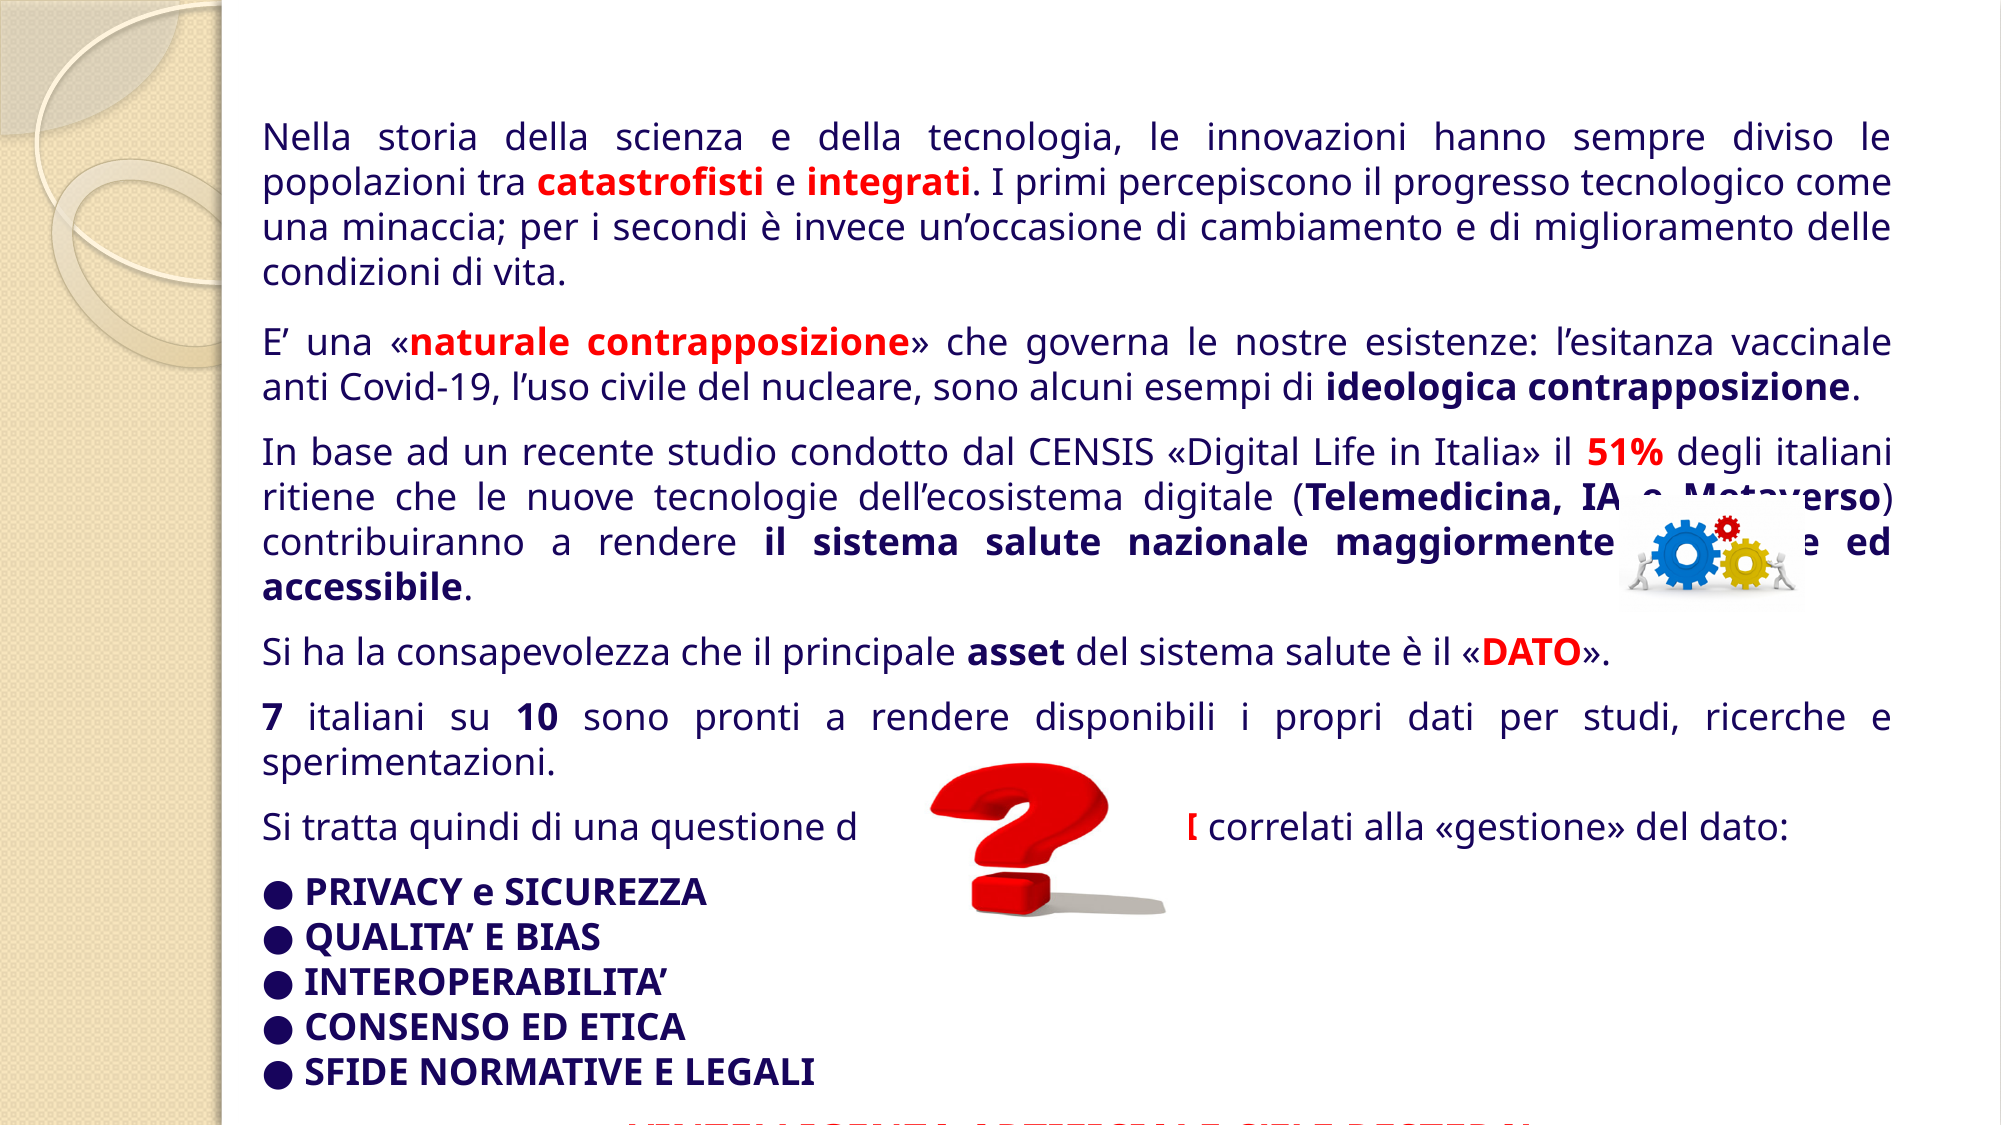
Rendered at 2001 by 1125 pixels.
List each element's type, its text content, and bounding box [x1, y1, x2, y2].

picture [1618, 494, 1805, 612]
text_box Nella storia della scienza e della tecnologia, le innovazioni hanno sempre diviso le popolazioni tra catastrofisti e integrati. I primi percepiscono il progresso tecnologico come una minaccia; per i secondi è invece un’occasione di cambiamento e di miglioramento delle condizioni di vita. E’ una «naturale contrapposizione» che governa le nostre esistenze: l’esitanza vaccinale anti Covid-19, l’uso civile del nucleare, sono alcuni esempi di ideologica contrapposizione. In base ad un recente studio condotto dal CENSIS «Digital Life in Italia» il 51% degli italiani ritiene che le nuove tecnologie dell’ecosistema digitale (Telemedicina, IA e Metaverso) contribuiranno a rendere il sistema salute nazionale maggiormente efficiente ed accessibile. Si ha la consapevolezza che il principale asset del sistema salute è il «DATO». 7 italiani su 10 sono pronti a rendere disponibili i propri dati per studi, ricerche e sperimentazioni. Si tratta quindi di una questione di COSTI – BENEFICI correlati alla «gestione» del dato: ● PRIVACY e SICUREZZA ● QUALITA’ E BIAS ● INTEROPERABILITA’ ● CONSENSO ED ETICA ● SFIDE NORMATIVE E LEGALI L’INTELLIGENZA ARTIFICIALE C’E’ E RESTERA’ OCCORRE UN APPROCCIO EQUILIBRATO PER SOLUZIONI EQUILIBRATE più o meno ideologica all’evoluzione tecnologica. Una spiegazione delle resistenze sociali alle [247, 105, 1909, 1125]
picture [857, 744, 1190, 940]
